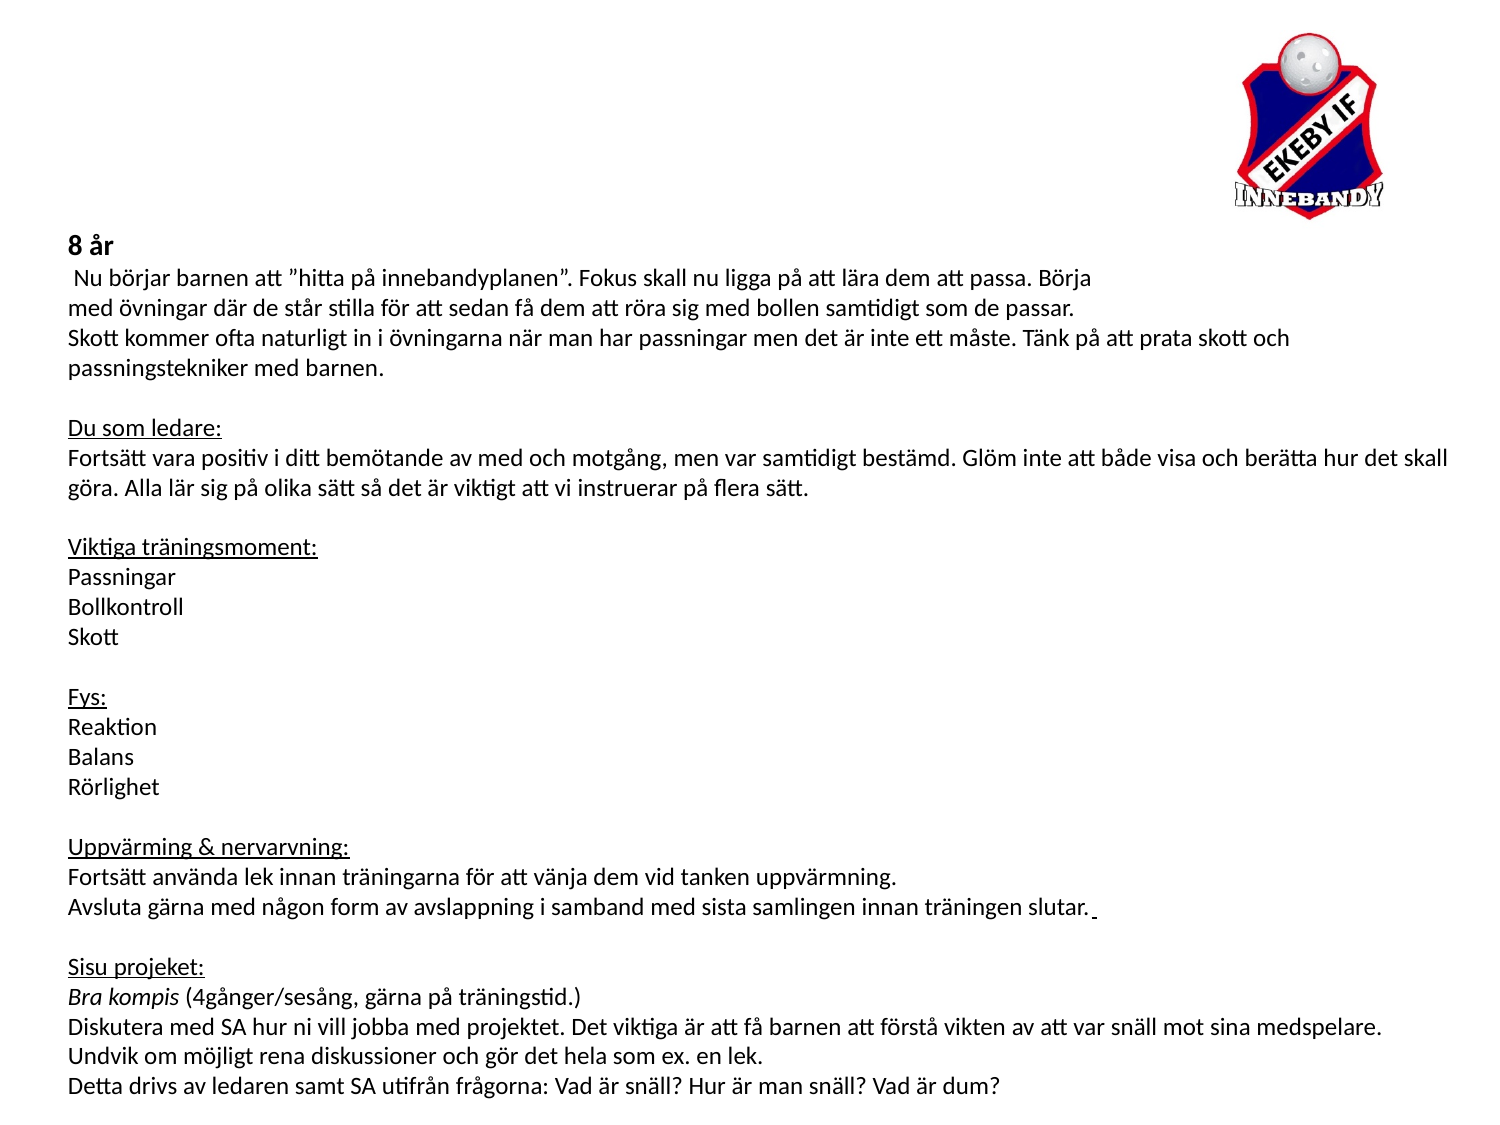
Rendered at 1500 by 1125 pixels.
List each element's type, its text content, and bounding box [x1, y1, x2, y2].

text_box 8 år Nu börjar barnen att ”hitta på innebandyplanen”. Fokus skall nu ligga på att lära dem att passa. Börja med övningar där de står stilla för att sedan få dem att röra sig med bollen samtidigt som de passar. Skott kommer ofta naturligt in i övningarna när man har passningar men det är inte ett måste. Tänk på att prata skott och passningstekniker med barnen. Du som ledare: Fortsätt vara positiv i ditt bemötande av med och motgång, men var samtidigt bestämd. Glöm inte att både visa och berätta hur det skall göra. Alla lär sig på olika sätt så det är viktigt att vi instruerar på flera sätt. Viktiga träningsmoment: Passningar Bollkontroll Skott Fys: Reaktion Balans Rörlighet Uppvärming & nervarvning: Fortsätt använda lek innan träningarna för att vänja dem vid tanken uppvärmning. Avsluta gärna med någon form av avslappning i samband med sista samlingen innan träningen slutar. Sisu projeket: Bra kompis (4gånger/sesång, gärna på träningstid.) Diskutera med SA hur ni vill jobba med projektet. Det viktiga är att få barnen att förstå vikten av att var snäll mot sina medspelare. Undvik om möjligt rena diskussioner och gör det hela som ex. en lek. Detta drivs av ledaren samt SA utifrån frågorna: Vad är snäll? Hur är man snäll? Vad är dum? [53, 219, 1472, 1108]
picture [1214, 30, 1400, 230]
